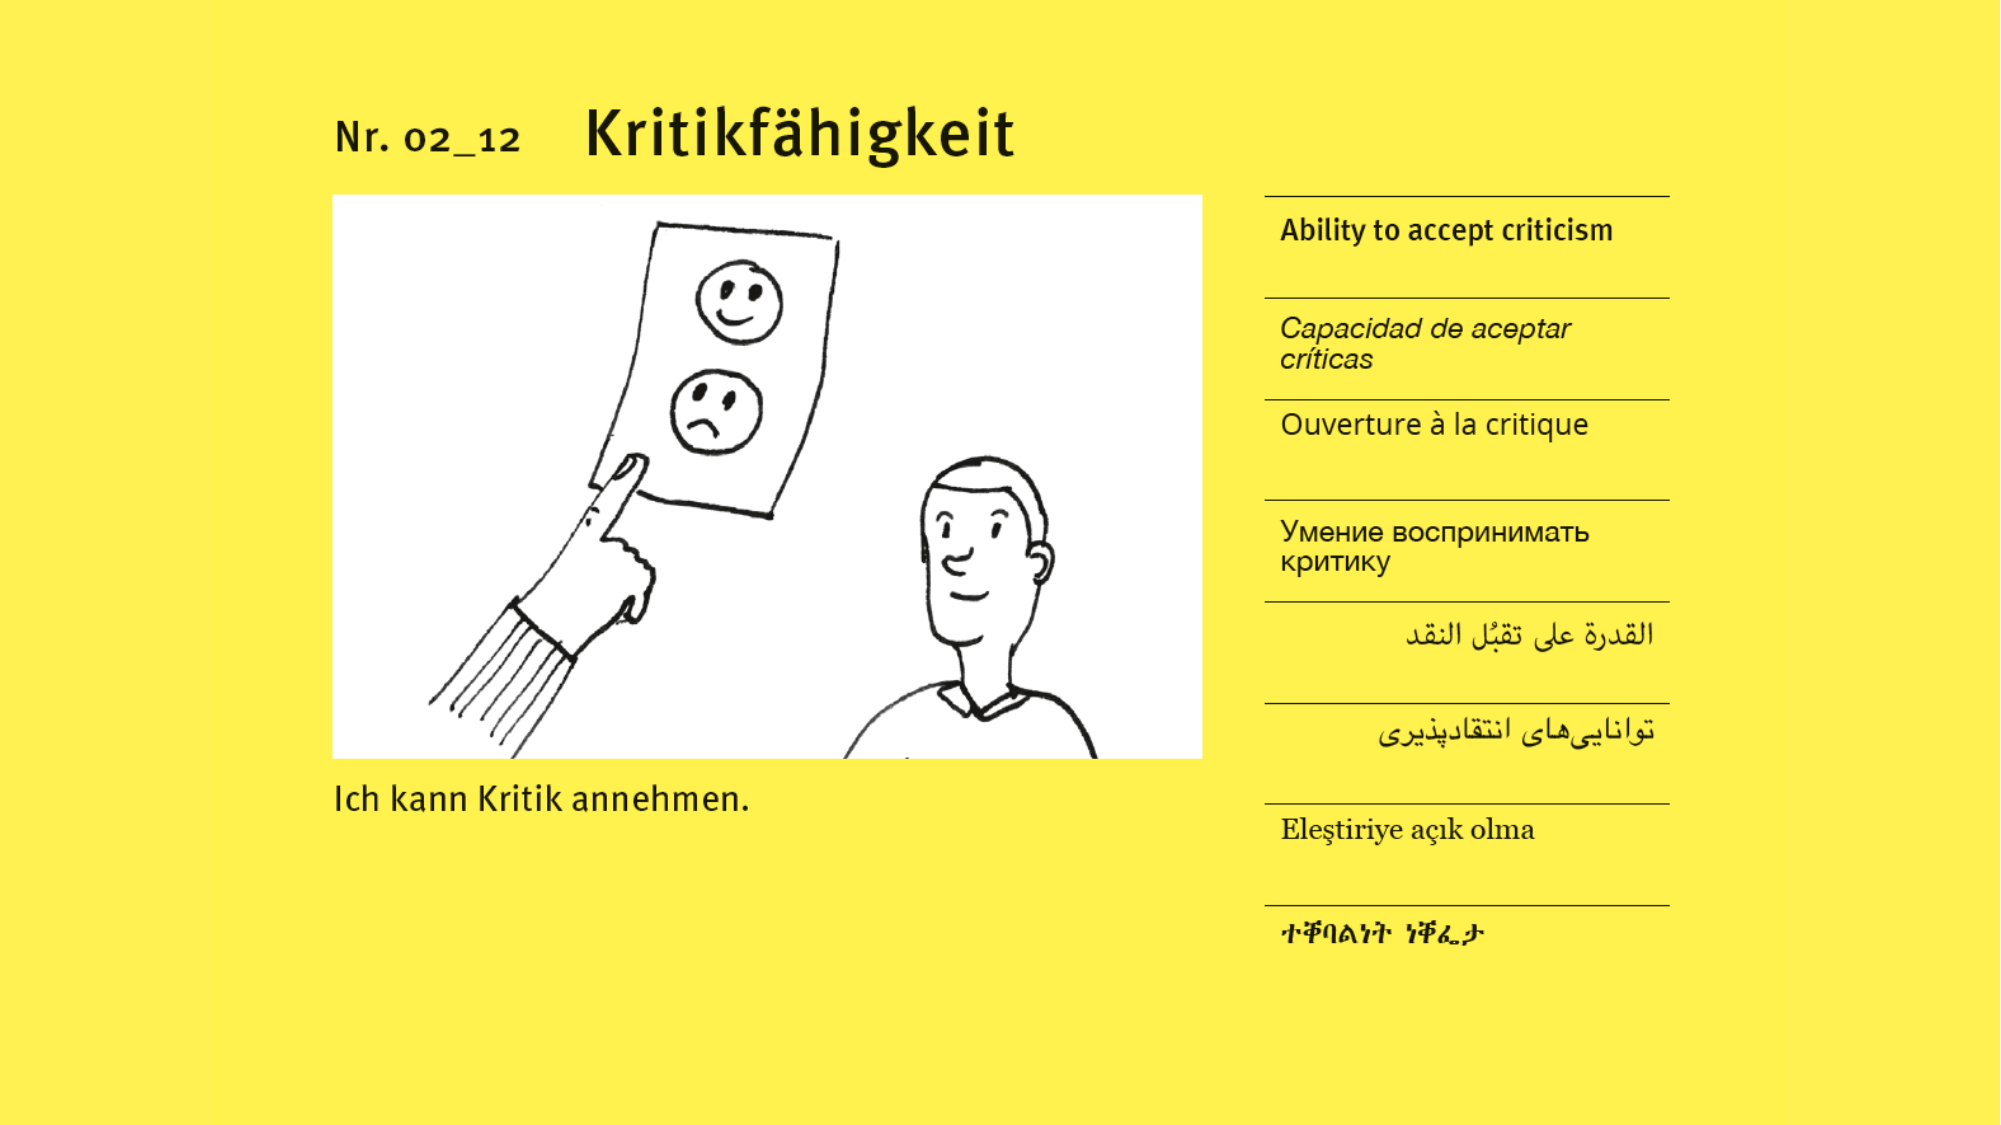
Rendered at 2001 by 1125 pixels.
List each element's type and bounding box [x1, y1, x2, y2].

picture [212, 0, 1788, 1125]
